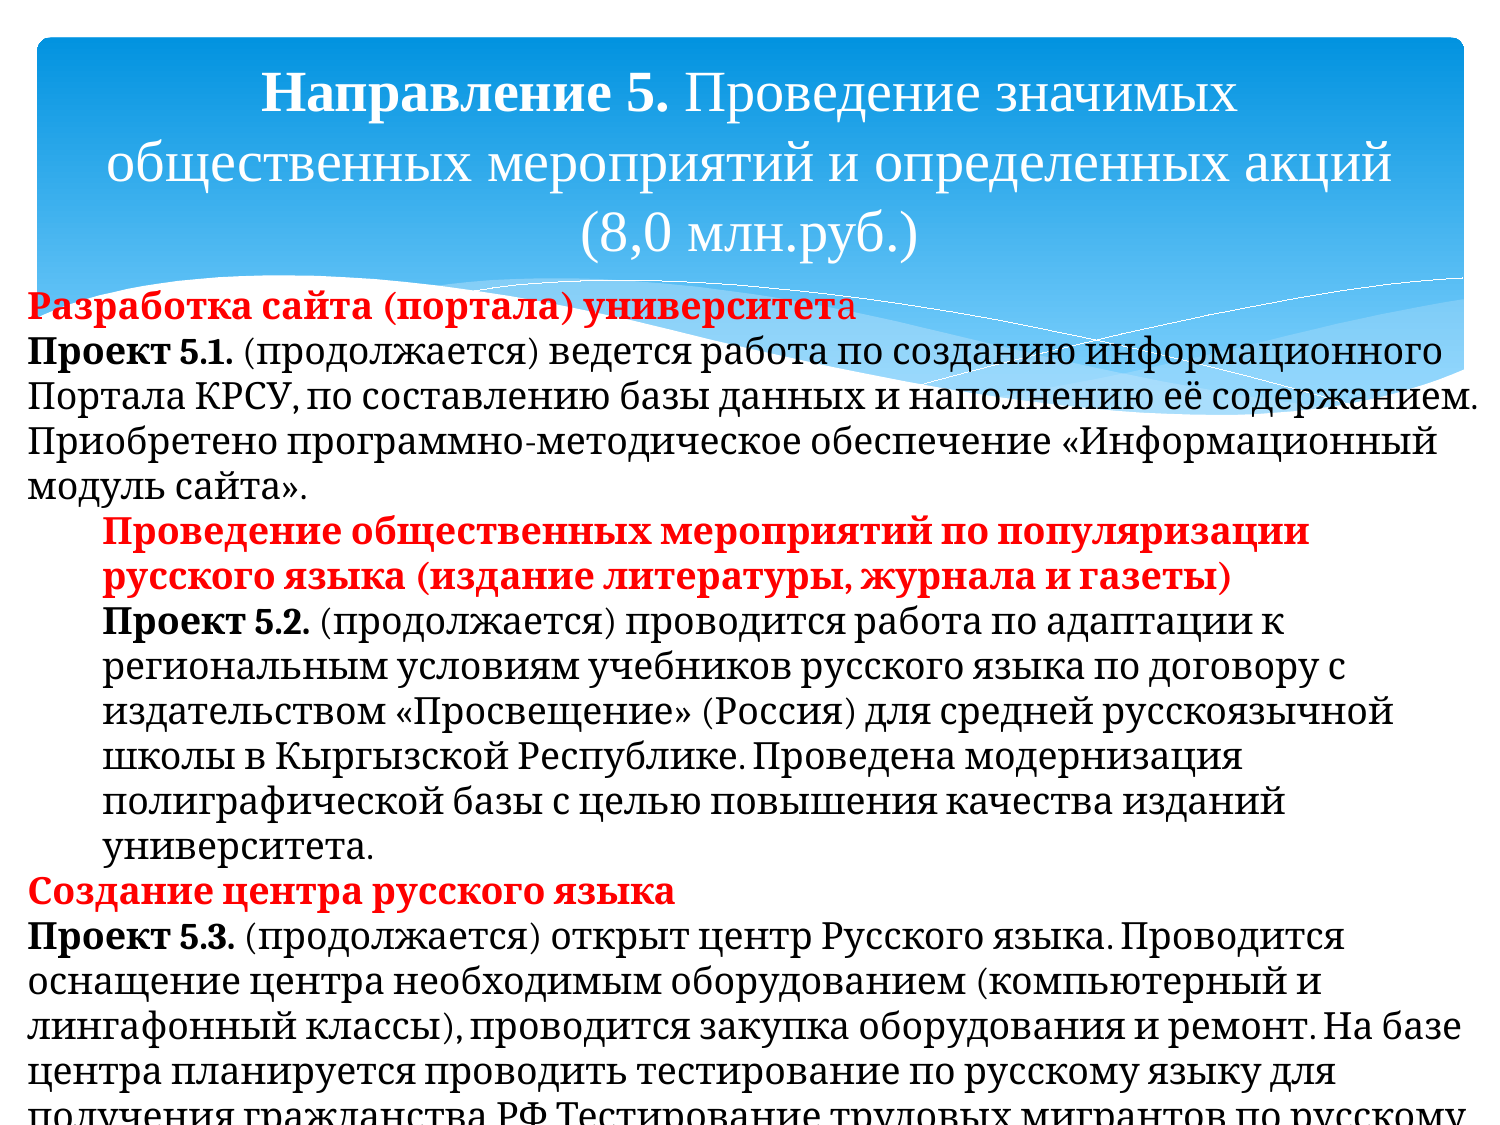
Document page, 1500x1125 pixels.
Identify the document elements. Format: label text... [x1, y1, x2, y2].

text_box Разработка сайта (портала) университета Проект 5.1. (продолжается) ведется работа по созданию информационного Портала КРСУ, по составлению базы данных и наполнению её содержанием. Приобретено программно-методическое обеспечение «Информационный модуль сайта». Проведение общественных мероприятий по популяризации русского языка (издание литературы, журнала и газеты) Проект 5.2. (продолжается) проводится работа по адаптации к региональным условиям учебников русского языка по договору с издательством «Просвещение» (Россия) для средней русскоязычной школы в Кыргызской Республике. Проведена модернизация полиграфической базы с целью повышения качества изданий университета. Создание центра русского языка Проект 5.3. (продолжается) открыт центр Русского языка. Проводится оснащение центра необходимым оборудованием (компьютерный и лингафонный классы), проводится закупка оборудования и ремонт. На базе центра планируется проводить тестирование по русскому языку для получения гражданства РФ Тестирование трудовых мигрантов по русскому языку, истории и основам законодательства РФ, тестирование по русскому языку для получения гражданства РФ. [12, 274, 1500, 1125]
title Направление 5. Проведение значимых общественных мероприятий и определенных акций (8,0 млн.руб.) [75, 55, 1425, 261]
